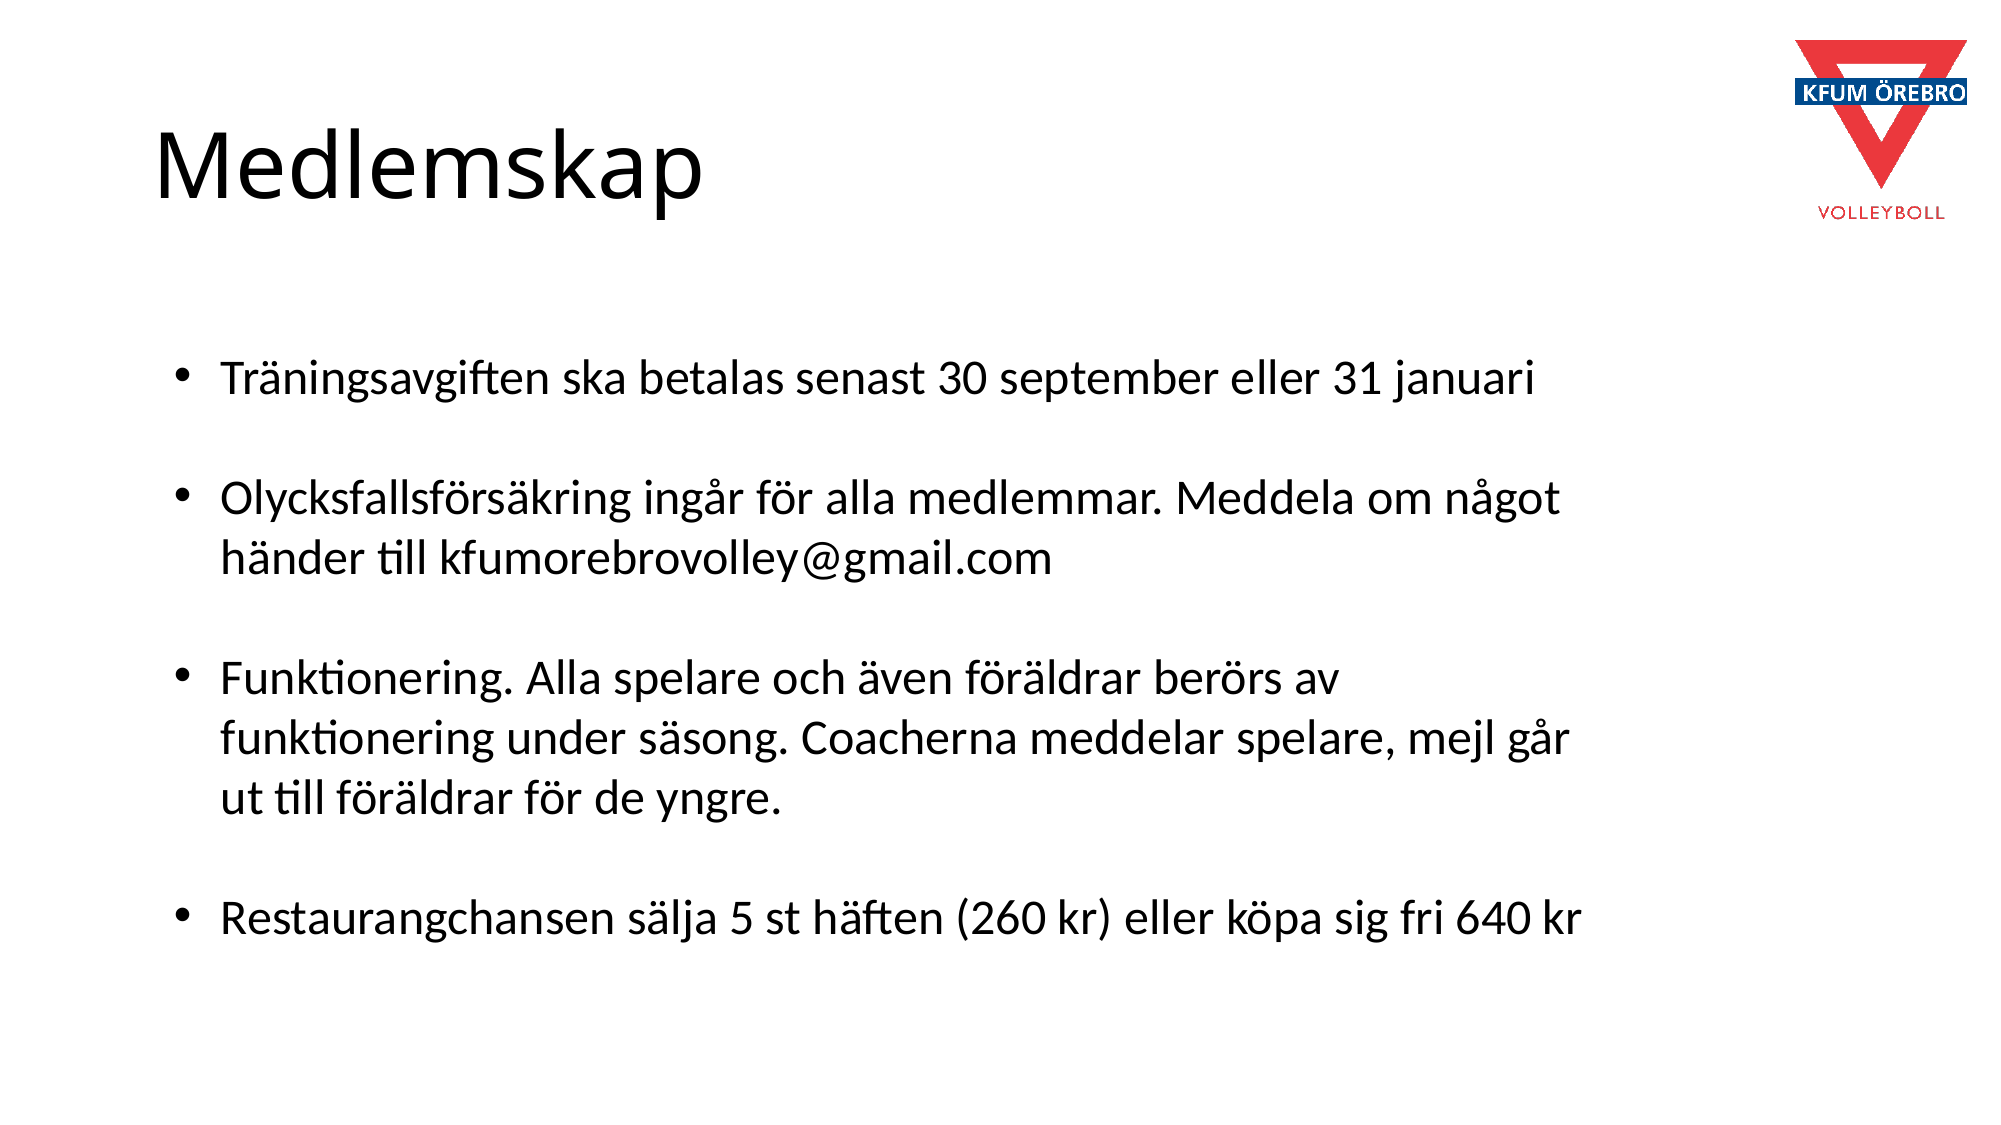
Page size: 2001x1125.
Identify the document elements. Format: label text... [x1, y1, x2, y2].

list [1795, 40, 1967, 225]
text_box Träningsavgiften ska betalas senast 30 september eller 31 januari Olycksfallsförsäkring ingår för alla medlemmar. Meddela om något händer till kfumorebrovolley@gmail.com Funktionering. Alla spelare och även föräldrar berörs av funktionering under säsong. Coacherna meddelar spelare, mejl går ut till föräldrar för de yngre. Restaurangchansen sälja 5 st häften (260 kr) eller köpa sig fri 640 kr [159, 277, 1602, 952]
title Medlemskap [137, 59, 1863, 278]
